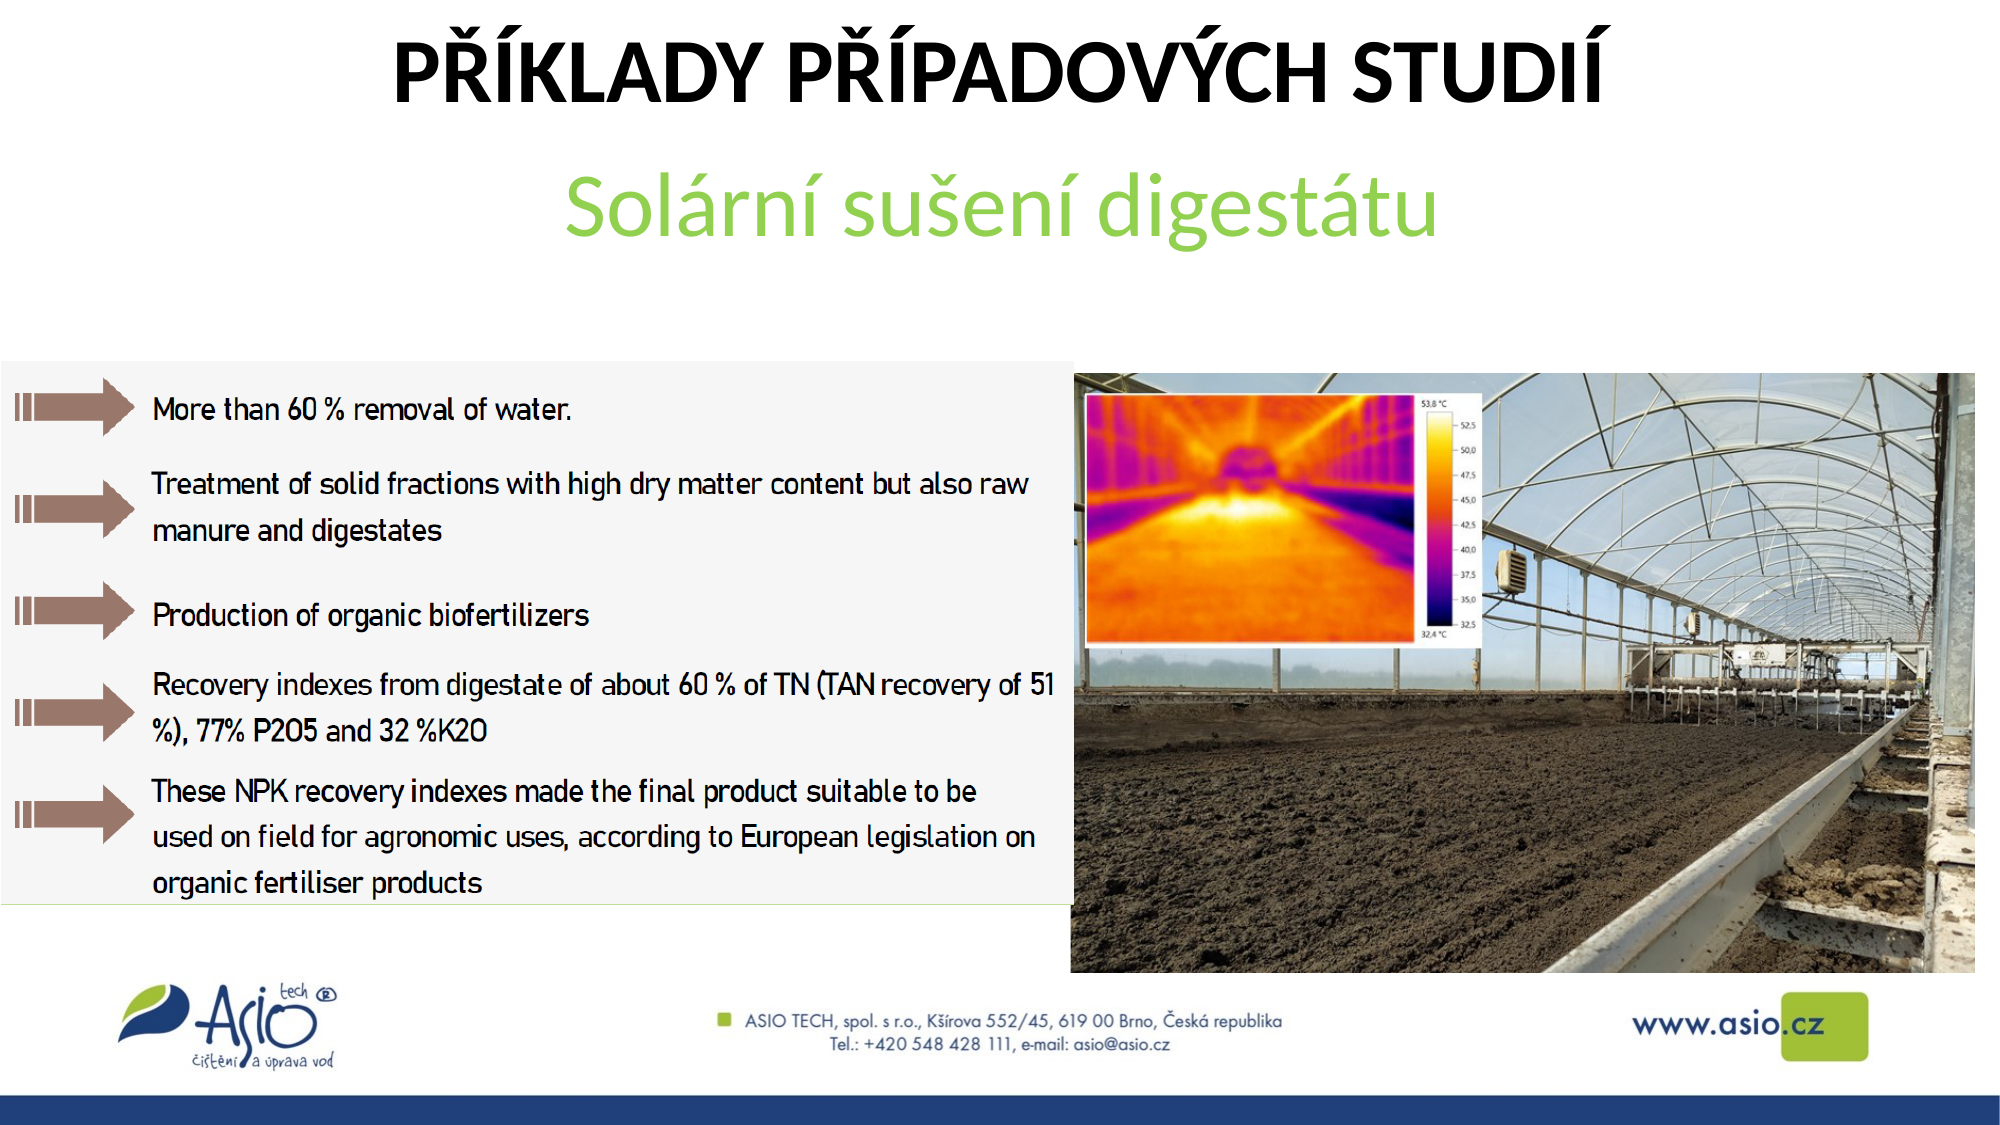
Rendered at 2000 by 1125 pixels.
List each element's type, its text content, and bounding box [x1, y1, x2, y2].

text_box PŘÍKLADY PŘÍPADOVÝCH STUDIÍ [0, 3, 2000, 129]
text_box Solární sušení digestátu [31, 137, 1975, 262]
picture [0, 129, 2000, 1125]
